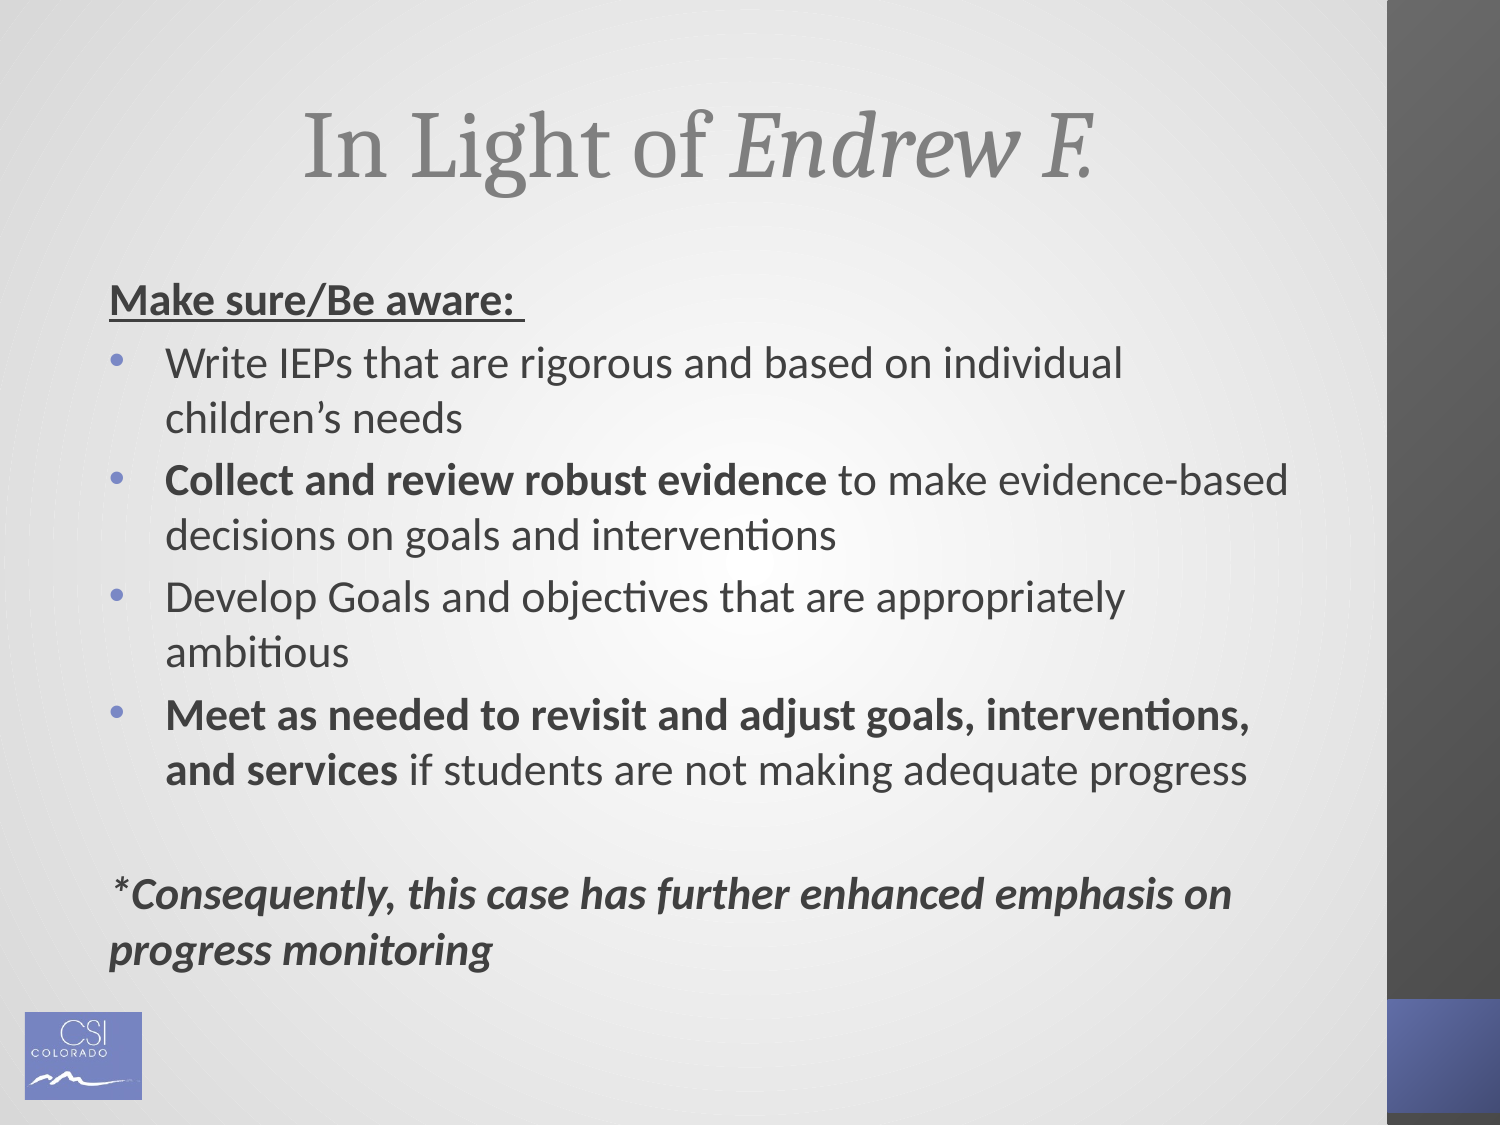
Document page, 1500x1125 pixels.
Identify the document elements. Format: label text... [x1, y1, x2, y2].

picture [24, 1012, 142, 1100]
list Make sure/Be aware: Write IEPs that are rigorous and based on individual children’s needs Collect and review robust evidence to make evidence-based decisions on goals and interventions Develop Goals and objectives that are appropriately ambitious Meet as needed to revisit and adjust goals, interventions, and services if students are not making adequate progress *Consequently, this case has further enhanced emphasis on progress monitoring [75, 262, 1325, 1000]
title In Light of Endrew F. [75, 45, 1325, 233]
